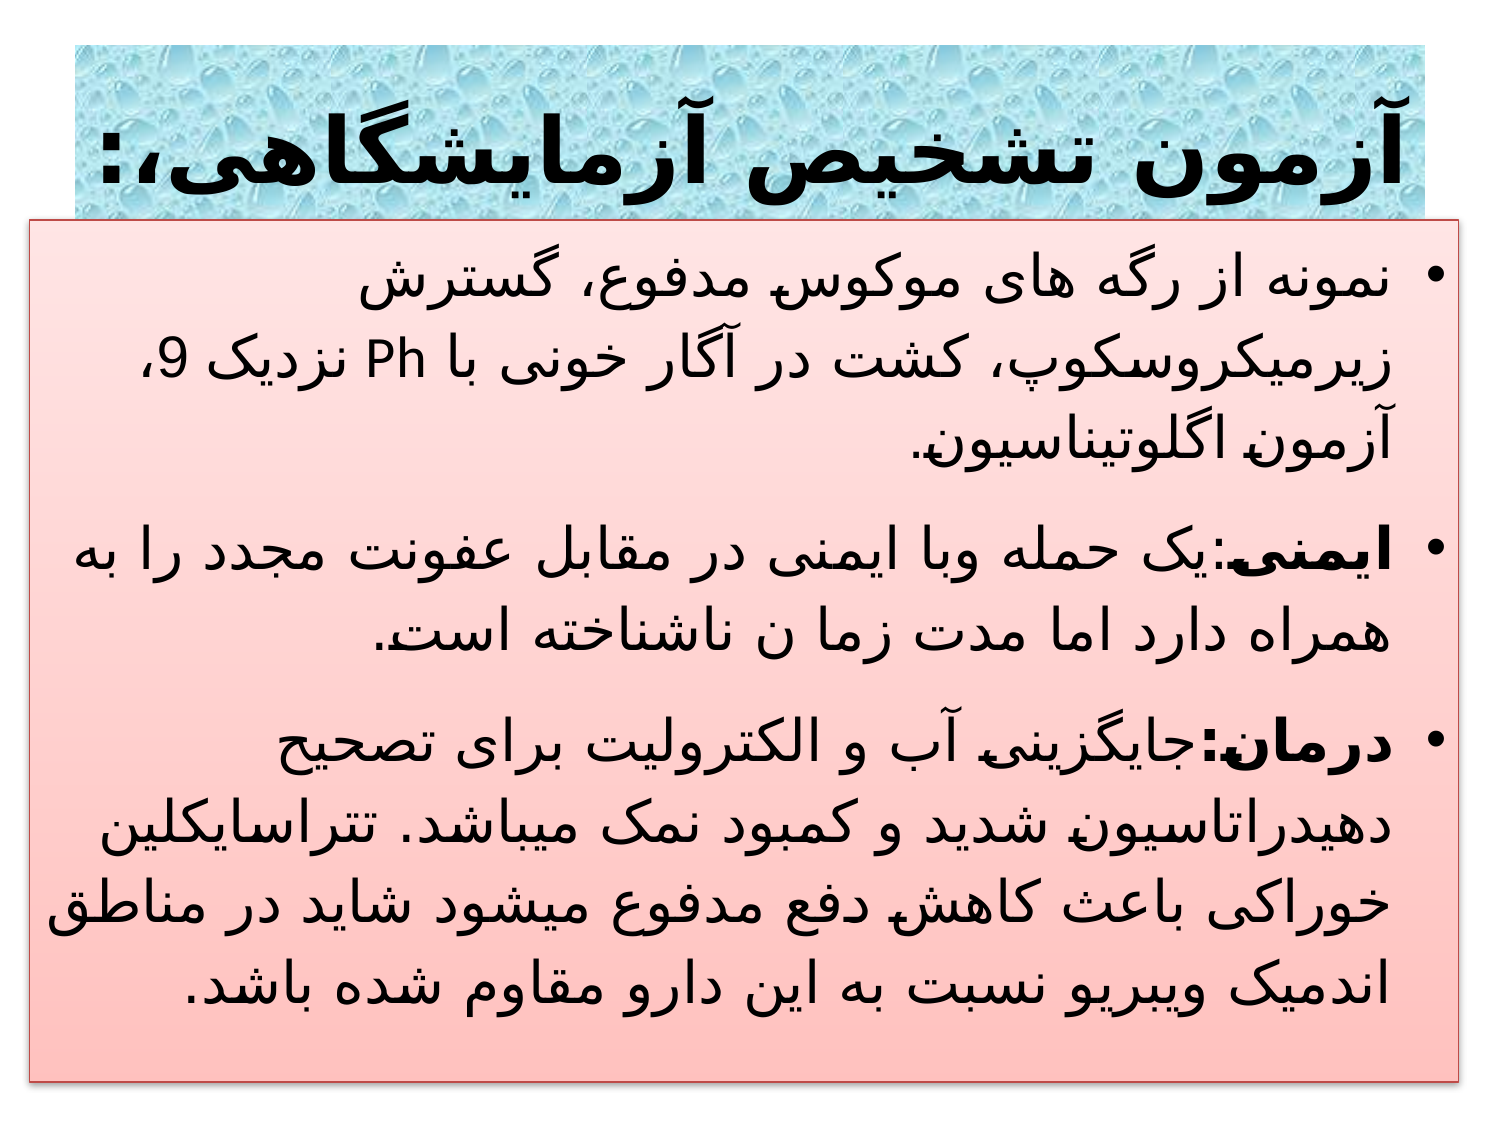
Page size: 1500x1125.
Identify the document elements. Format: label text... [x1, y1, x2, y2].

list نمونه از رگه های موکوس مدفوع، گسترش زیرمیکروسکوپ، کشت در آگار خونی با Ph نزدیک 9، آزمون اگلوتیناسیون. ایمنی:یک حمله وبا ایمنی در مقابل عفونت مجدد را به همراه دارد اما مدت زما ن ناشناخته است. درمان:جایگزینی آب و الکترولیت برای تصحیح دهیدراتاسیون شدید و کمبود نمک میباشد. تتراسایکلین خوراکی باعث کاهش دفع مدفوع میشود شاید در مناطق اندمیک ویبریو نسبت به این دارو مقاوم شده باشد. [29, 219, 1459, 1083]
title آزمون تشخیص آزمایشگاهی،: [75, 45, 1425, 216]
